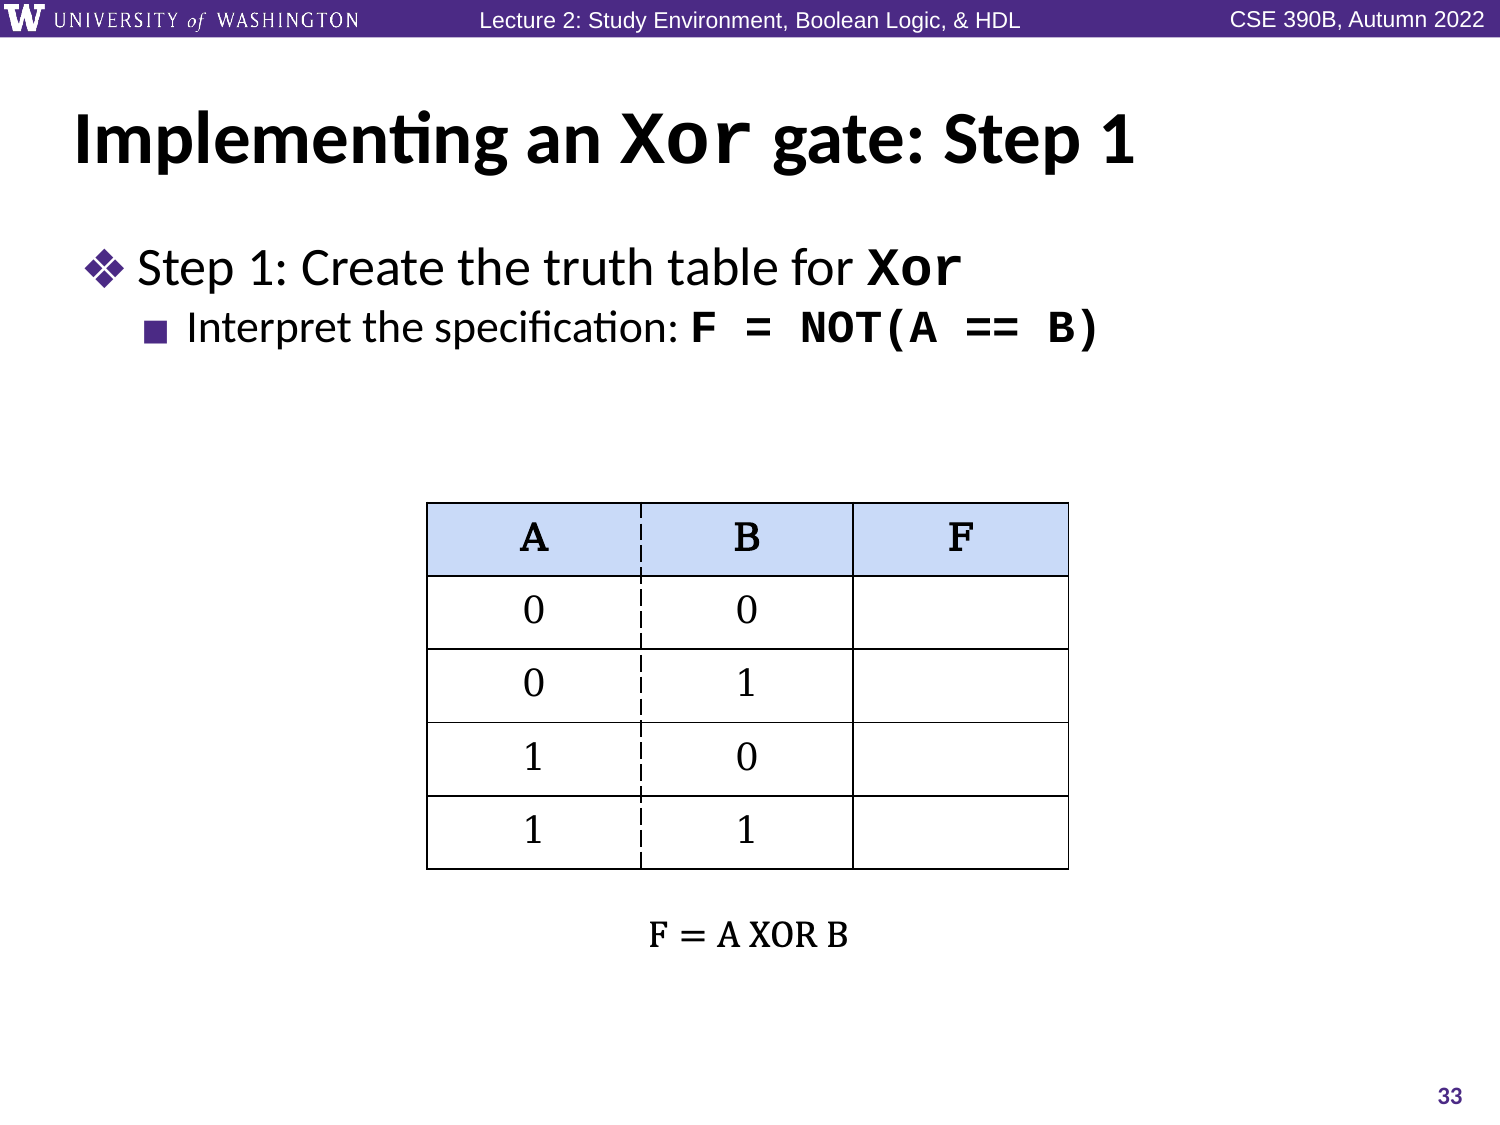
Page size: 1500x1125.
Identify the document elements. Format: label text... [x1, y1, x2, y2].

text_box [427, 901, 1069, 998]
table_header F [854, 504, 1068, 575]
picture [4, 4, 358, 32]
table_cell [854, 577, 1068, 648]
table_cell 0 [428, 577, 641, 648]
table_cell 1 [641, 650, 852, 722]
table_cell 0 [641, 577, 852, 648]
table_cell 0 [641, 723, 852, 795]
title Implementing an Xor gate: Step 1 [58, 71, 1438, 197]
table_cell [854, 797, 1068, 868]
list Step 1: Create the truth table for Xor Interpret the specification: F = NOT(A == B) [65, 223, 1438, 1040]
table_cell 1 [428, 797, 641, 868]
table_cell [854, 650, 1068, 722]
table_header B [641, 504, 852, 575]
table_cell 1 [641, 797, 852, 868]
slide_number 33 [1400, 1065, 1500, 1125]
table_header A [428, 504, 641, 575]
table_cell 1 [428, 723, 641, 795]
table_cell [854, 723, 1068, 795]
table_cell 0 [428, 650, 641, 722]
